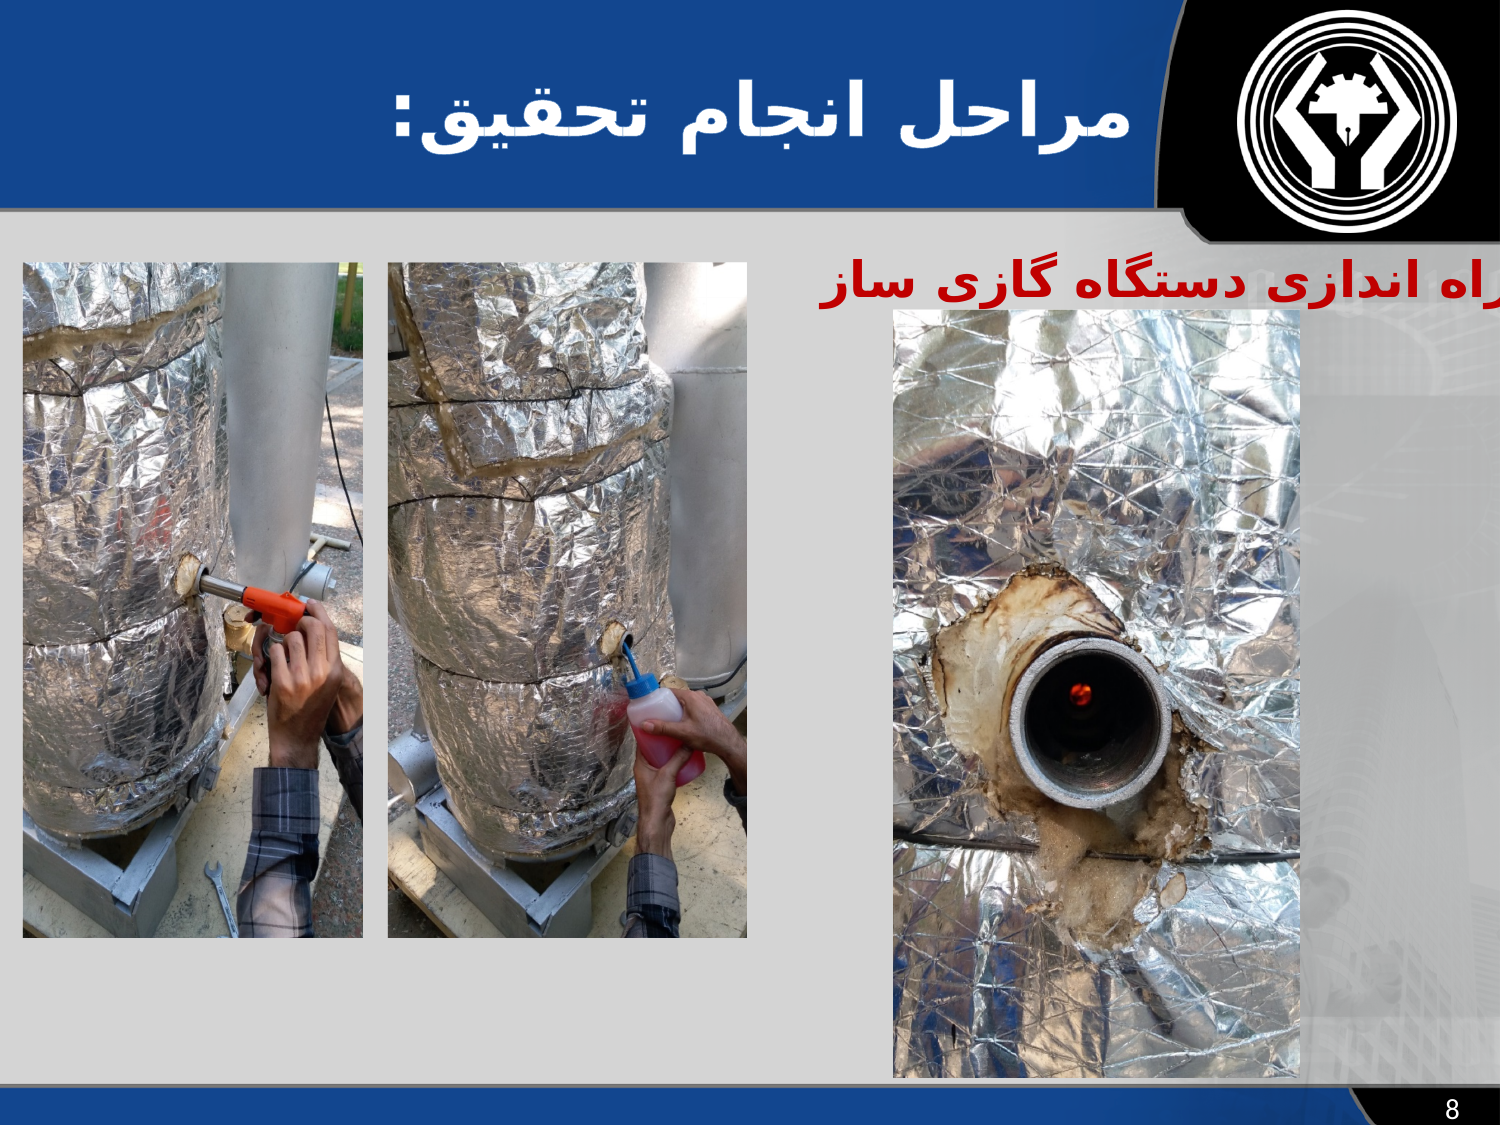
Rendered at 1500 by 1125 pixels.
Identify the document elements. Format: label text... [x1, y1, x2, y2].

picture [0, 0, 1500, 1125]
footer [512, 1077, 988, 1125]
text_box مراحل انجام تحقیق: [0, 0, 1150, 213]
slide_number [12, 1077, 363, 1125]
slide_number 8 [1125, 1077, 1475, 1125]
text_box راه اندازی دستگاه گازی ساز [806, 239, 1500, 315]
